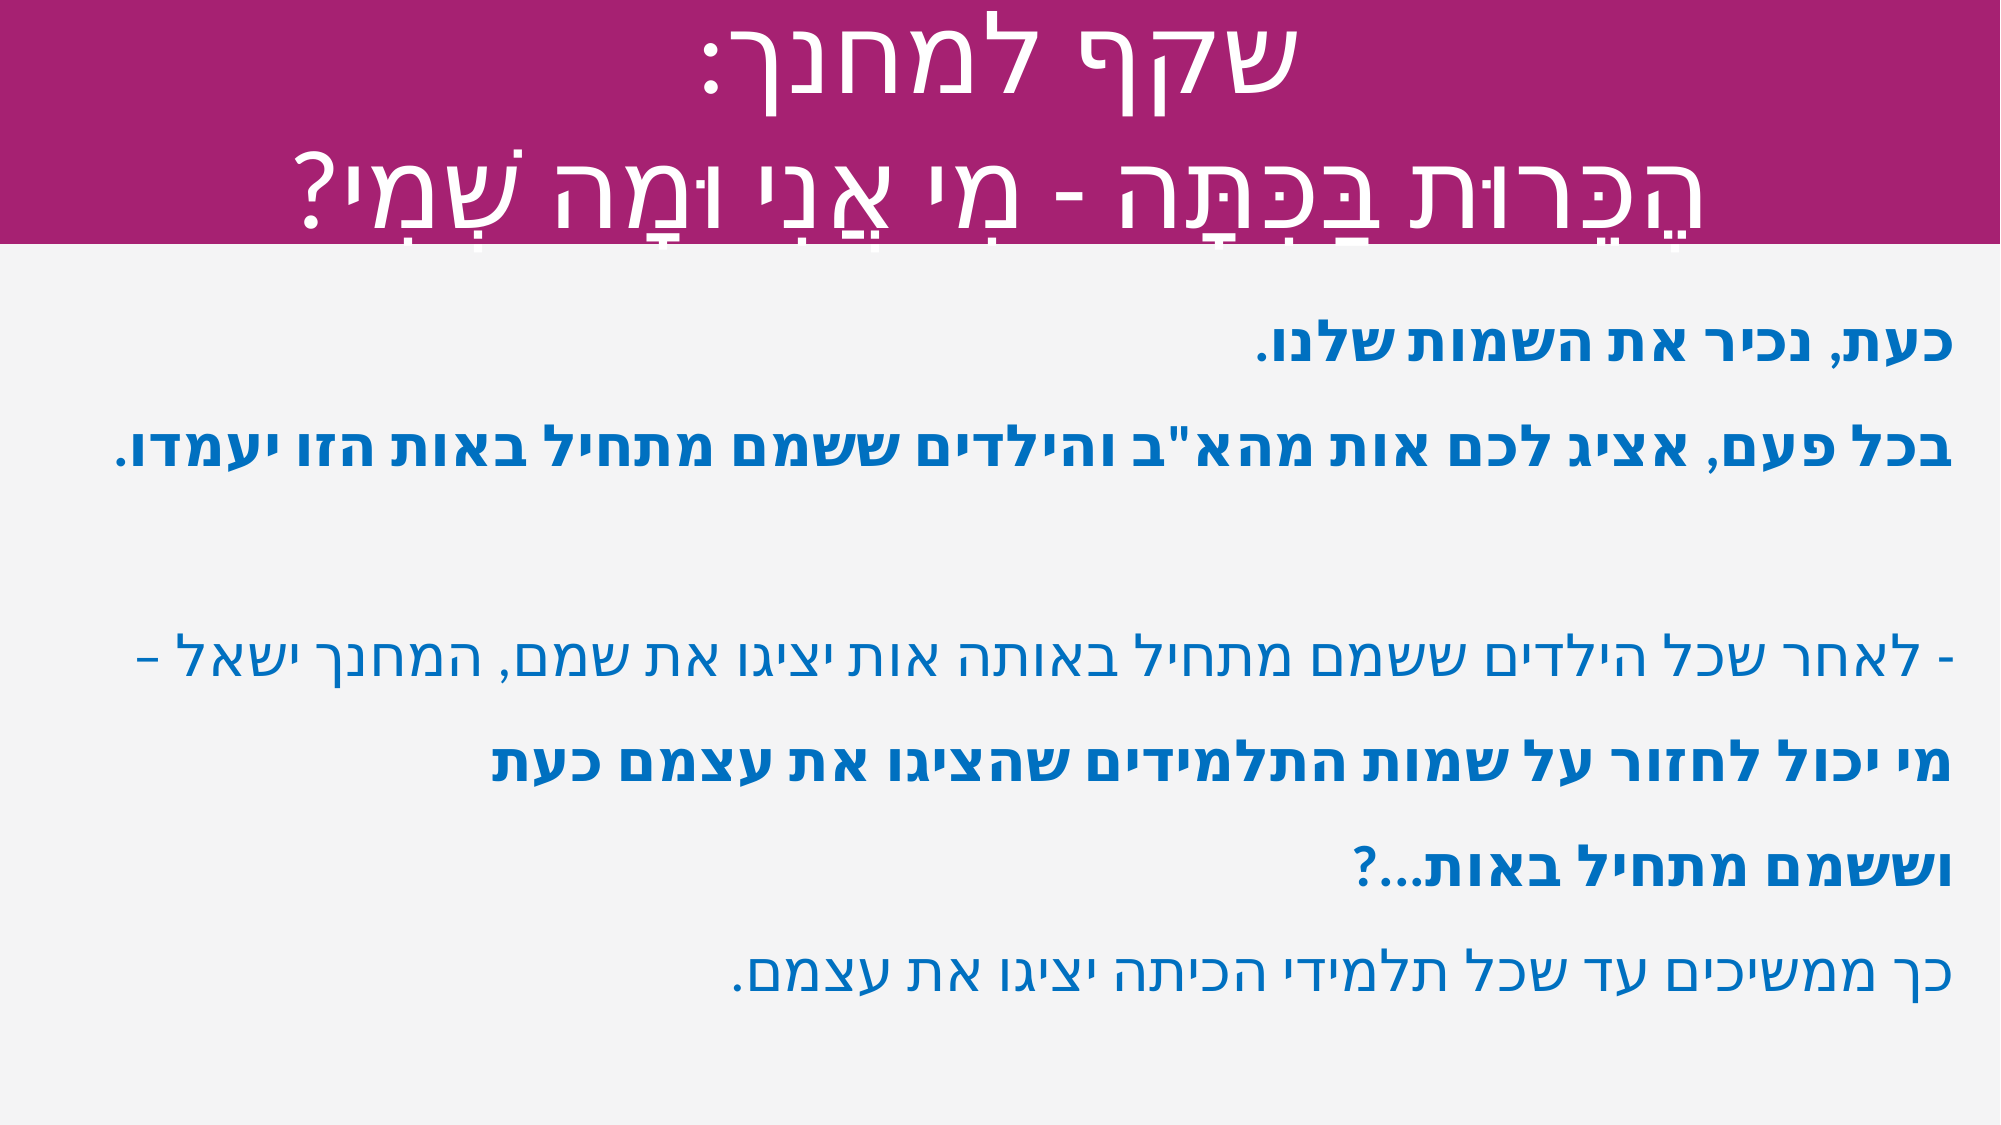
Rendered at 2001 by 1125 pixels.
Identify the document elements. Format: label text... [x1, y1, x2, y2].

text_box כעת, נכיר את השמות שלנו. בכל פעם, אציג לכם אות מהא"ב והילדים ששמם מתחיל באות הזו יעמדו. - לאחר שכל הילדים ששמם מתחיל באותה אות יציגו את שמם, המחנך ישאל – מי יכול לחזור על שמות התלמידים שהציגו את עצמם כעת וששמם מתחיל באות...? כך ממשיכים עד שכל תלמידי הכיתה יציגו את עצמם. [0, 261, 1971, 1089]
text_box שקף למחנך: הֶכֵּרוּת בַּכִּתָּה - מִי אֲנִי וּמָה שְׁמִי? [83, 0, 1917, 232]
